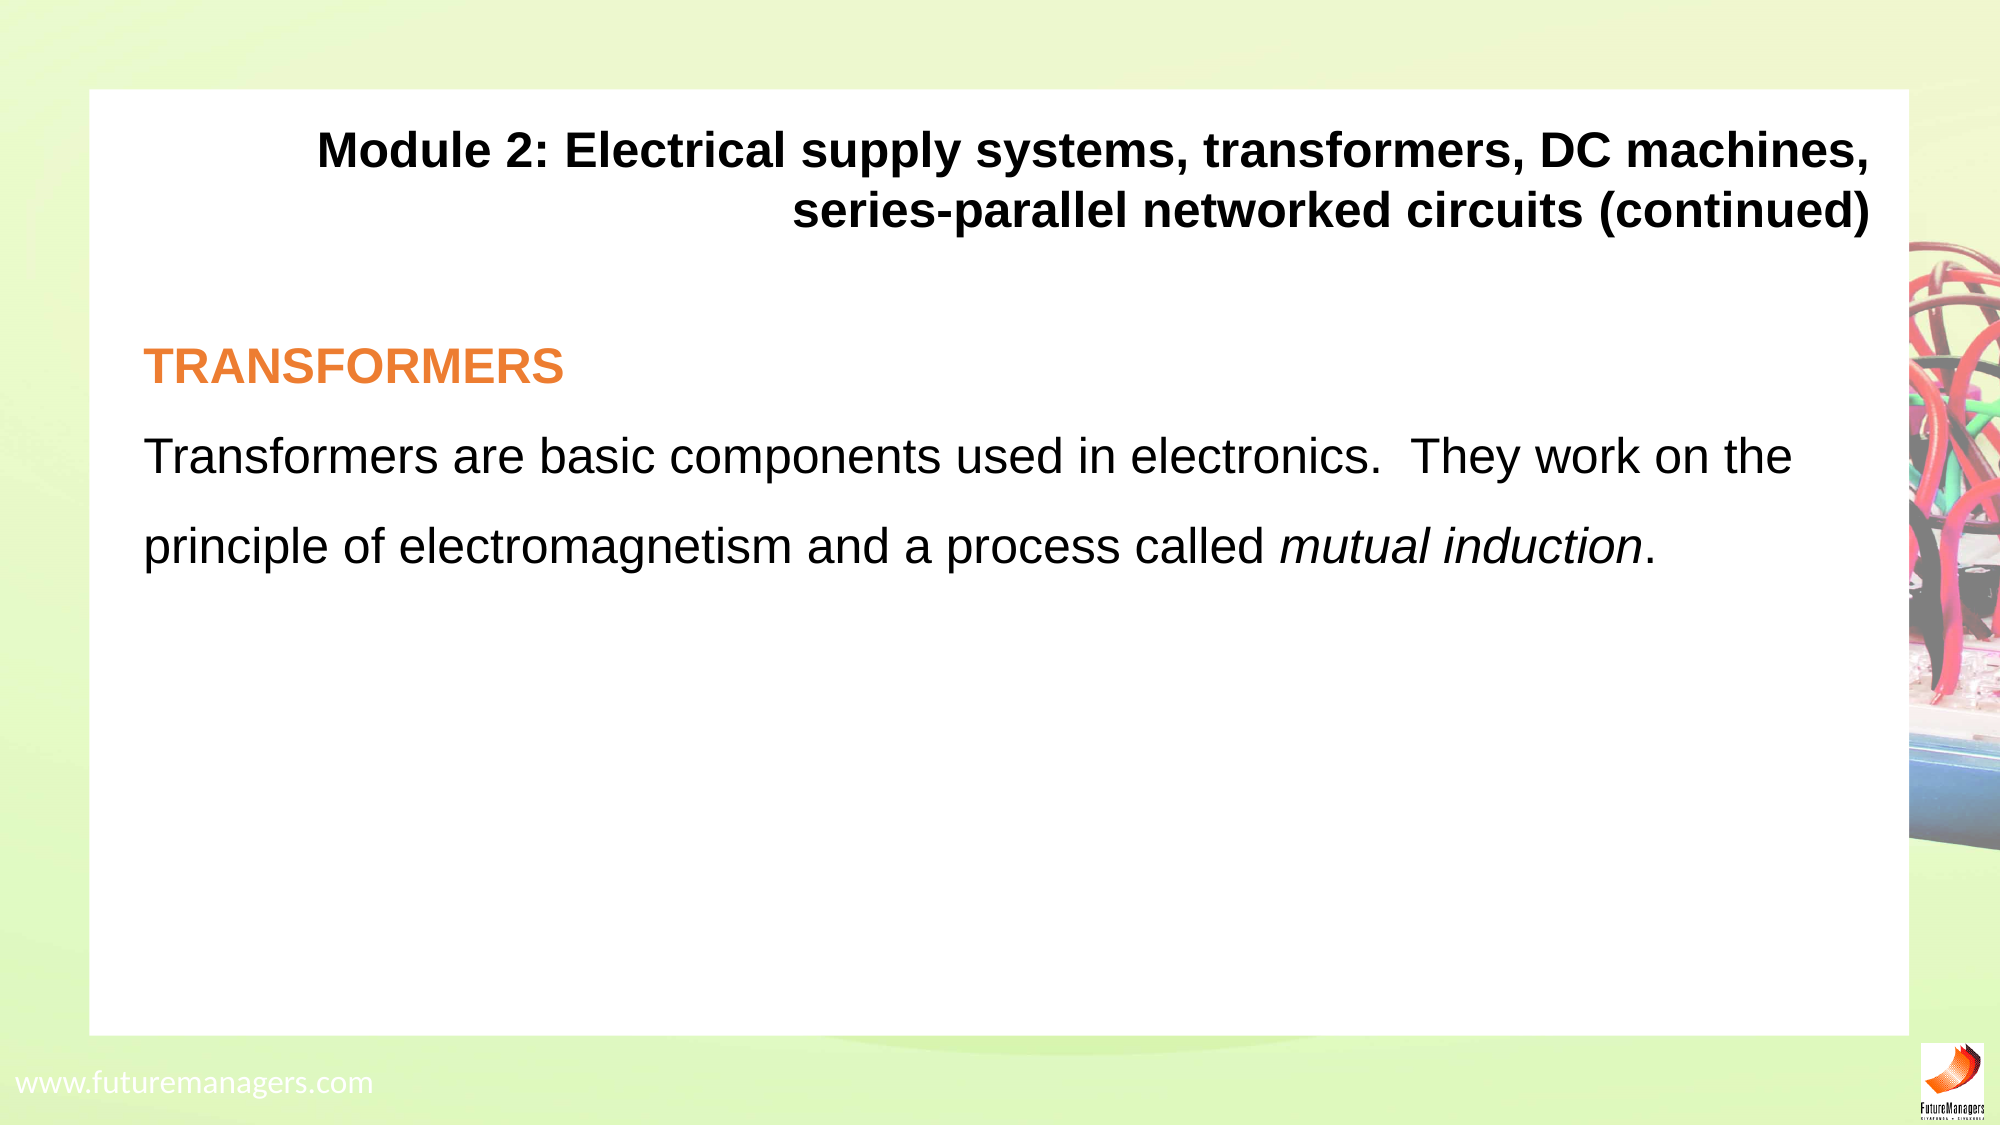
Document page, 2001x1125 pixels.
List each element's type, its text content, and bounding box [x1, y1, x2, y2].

picture [1921, 1043, 1984, 1120]
text_box TRANSFORMERS Transformers are basic components used in electronics. They work on the principle of electromagnetism and a process called mutual induction. [128, 295, 1867, 581]
text_box [88, 88, 1910, 1037]
text_box Module 2: Electrical supply systems, transformers, DC machines, series-parallel networked circuits (continued) [109, 109, 1886, 245]
text_box www.futuremanagers.com [0, 1052, 1447, 1108]
